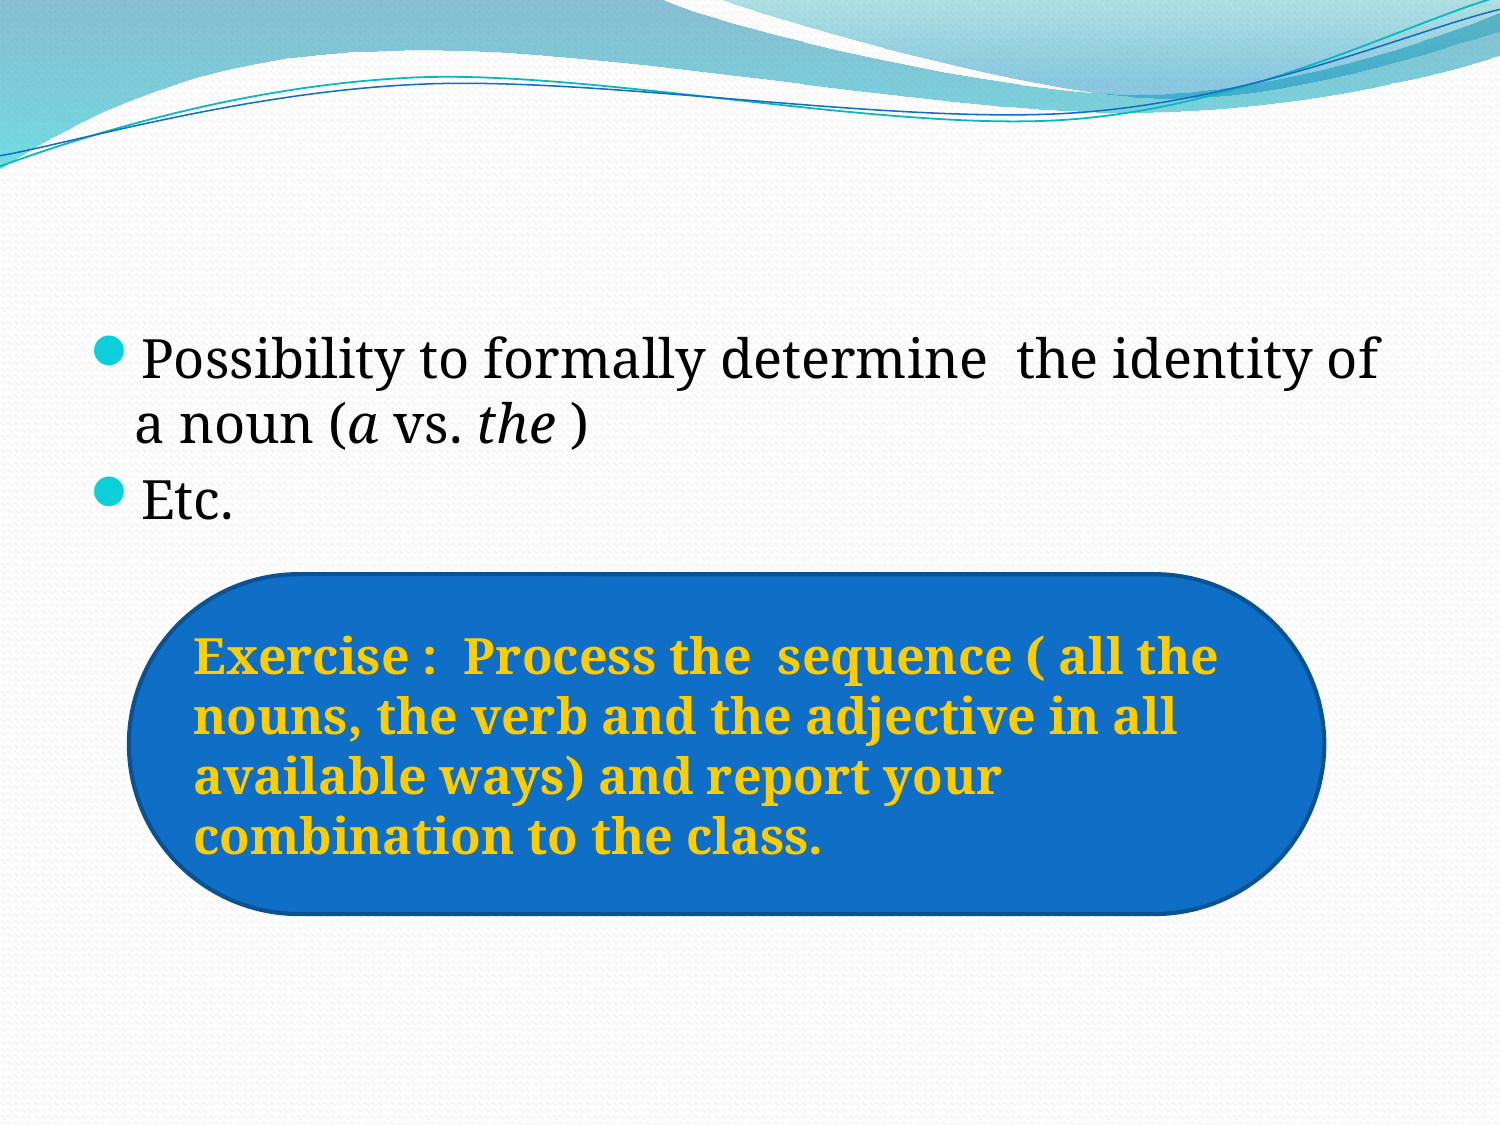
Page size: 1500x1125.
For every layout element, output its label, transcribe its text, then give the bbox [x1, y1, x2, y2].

text_box Exercise : Process the sequence ( all the nouns, the verb and the adjective in all available ways) and report your combination to the class. [126, 572, 1327, 917]
list Possibility to formally determine the identity of a noun (a vs. the ) Etc. [75, 317, 1425, 1038]
